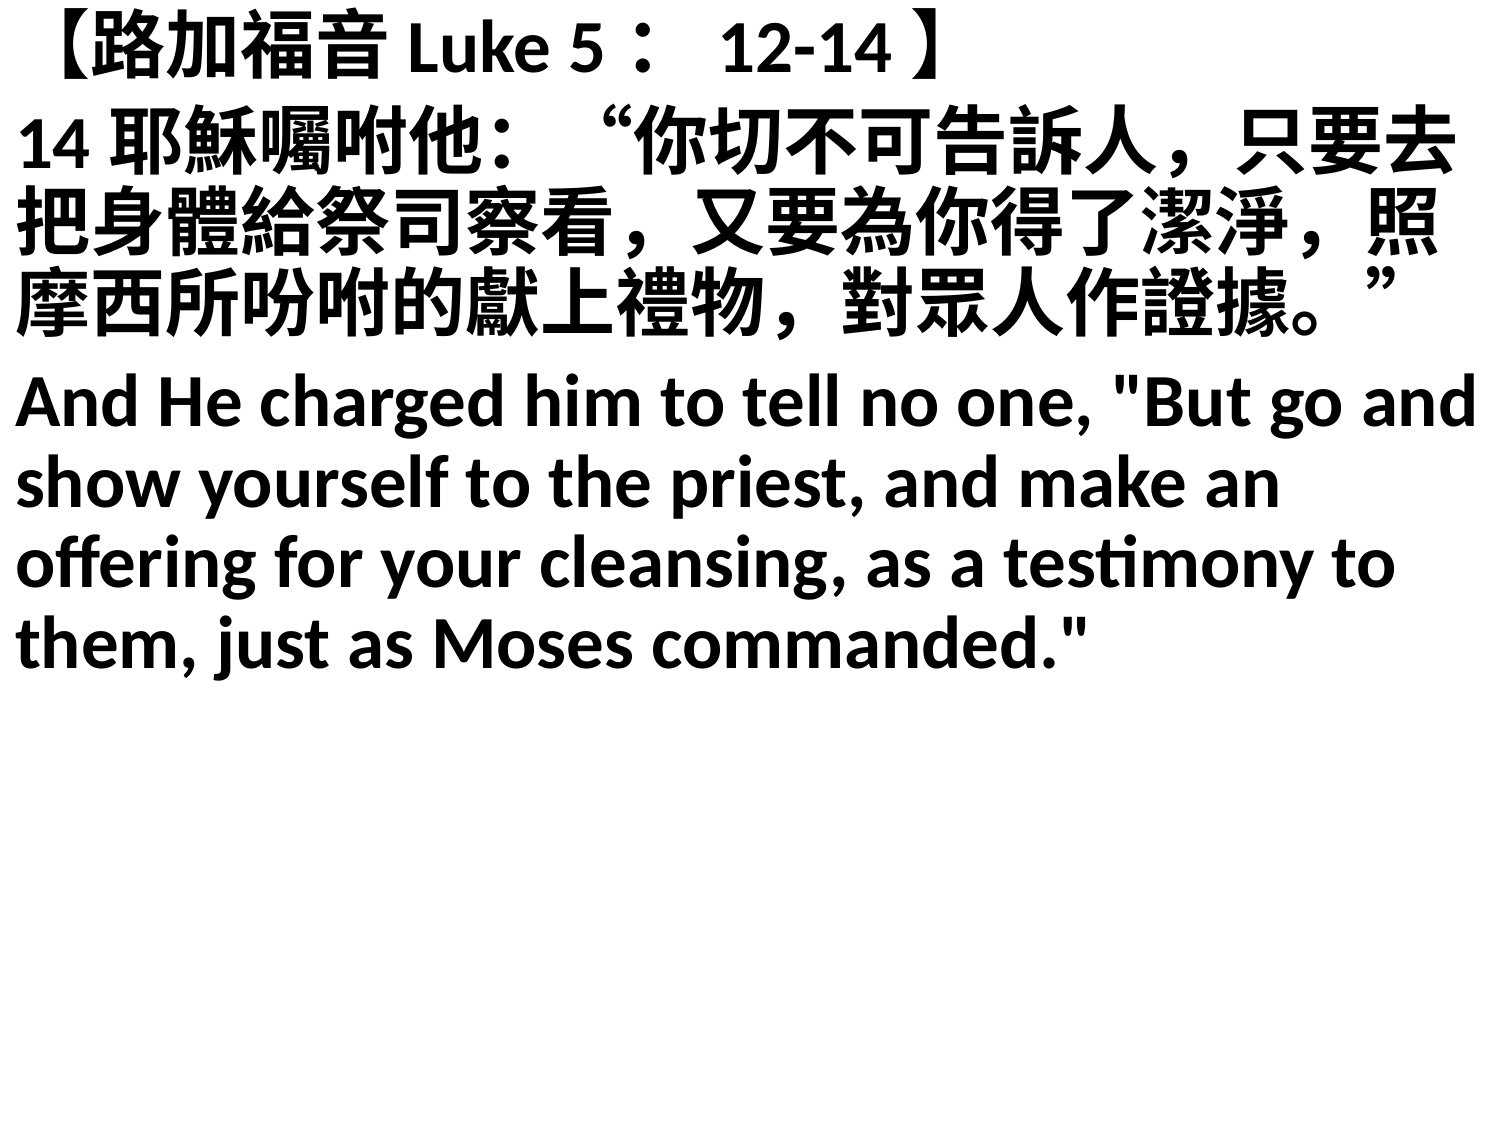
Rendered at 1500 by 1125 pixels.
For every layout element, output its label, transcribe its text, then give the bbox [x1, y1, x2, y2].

subtitle 【路加福音Luke 5：12-14】 14耶穌囑咐他：“你切不可告訴人，只要去把身體給祭司察看，又要為你得了潔淨，照摩西所吩咐的獻上禮物，對眾人作證據。” And He charged him to tell no one, "But go and show yourself to the priest, and make an offering for your cleansing, as a testimony to them, just as Moses commanded." [0, 0, 1500, 1125]
